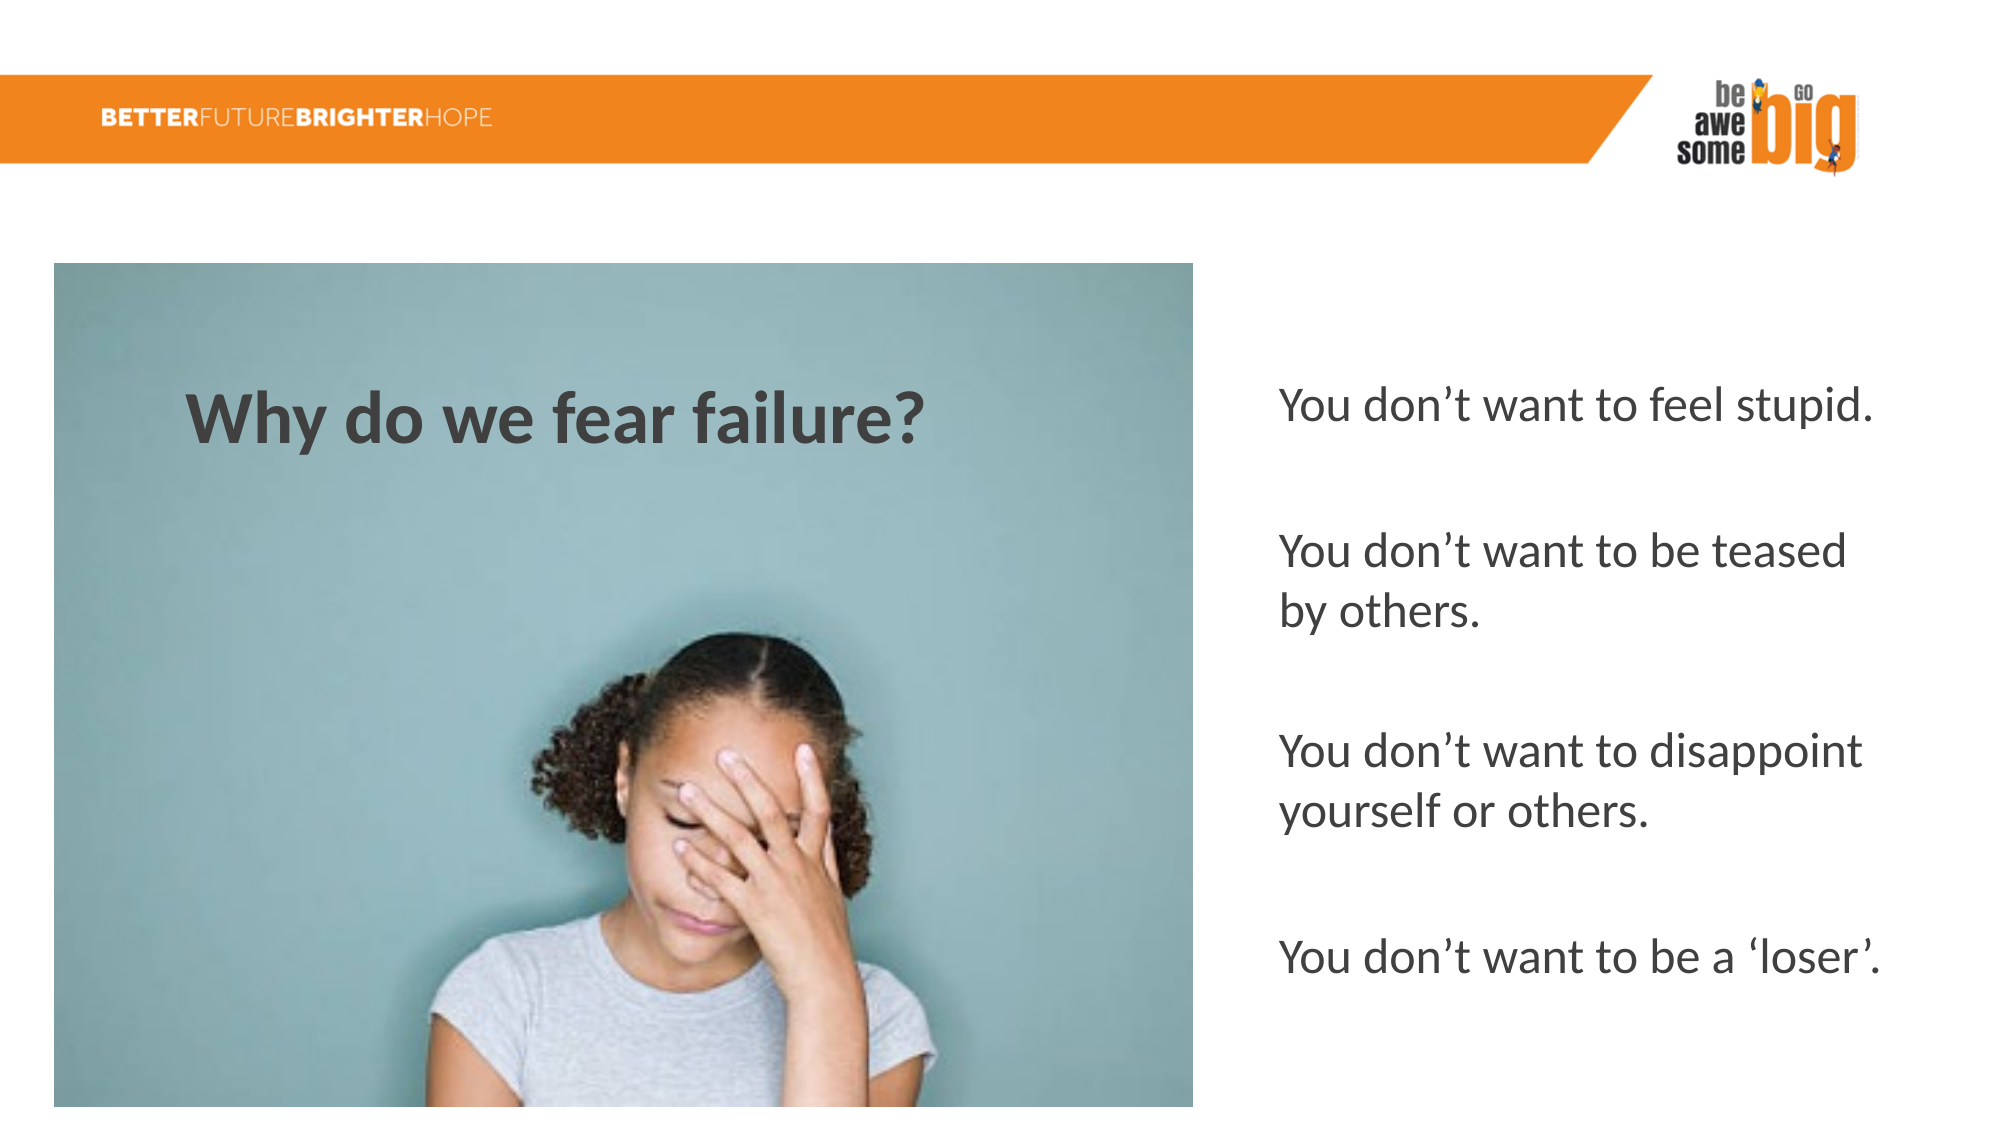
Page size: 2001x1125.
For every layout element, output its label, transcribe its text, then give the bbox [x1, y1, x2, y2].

picture [0, 0, 2000, 1125]
text_box You don’t want to be a ‘loser’. [1263, 916, 1913, 992]
text_box You don’t want to be teased by others. [1263, 509, 1913, 645]
text_box You don’t want to disappoint yourself or others. [1263, 709, 1963, 845]
text_box You don’t want to feel stupid. [1263, 363, 1913, 439]
